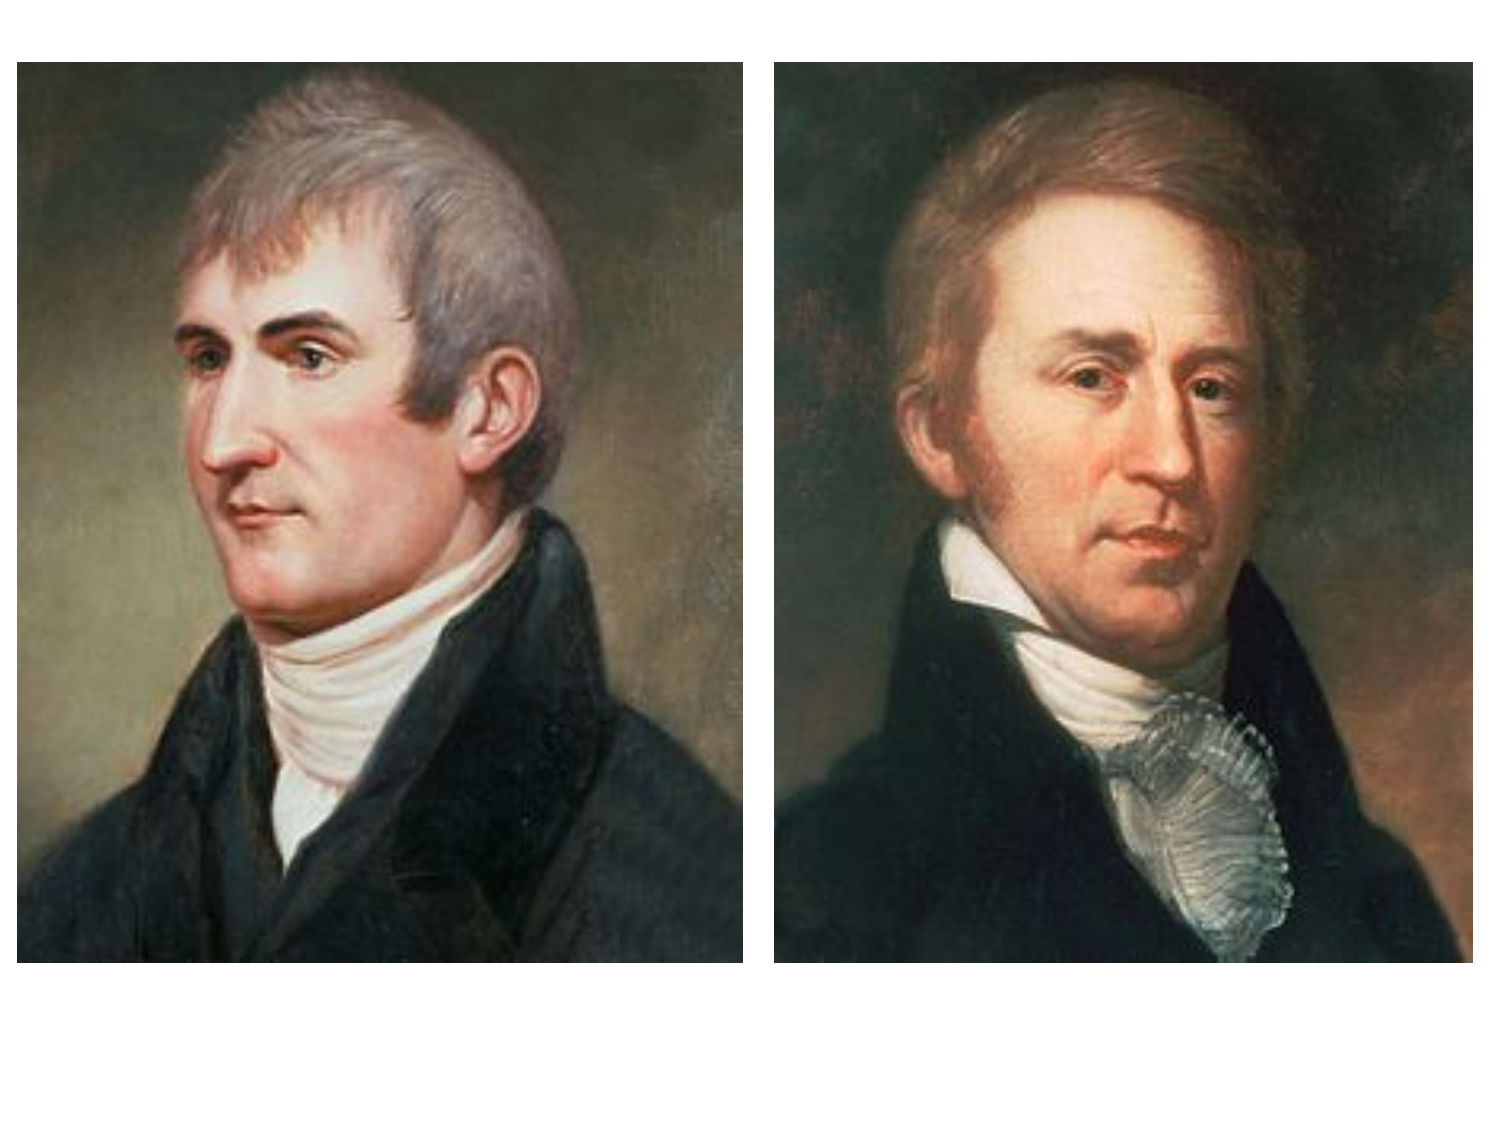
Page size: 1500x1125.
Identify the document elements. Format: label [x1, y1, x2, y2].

picture [17, 62, 743, 963]
picture [774, 62, 1473, 963]
